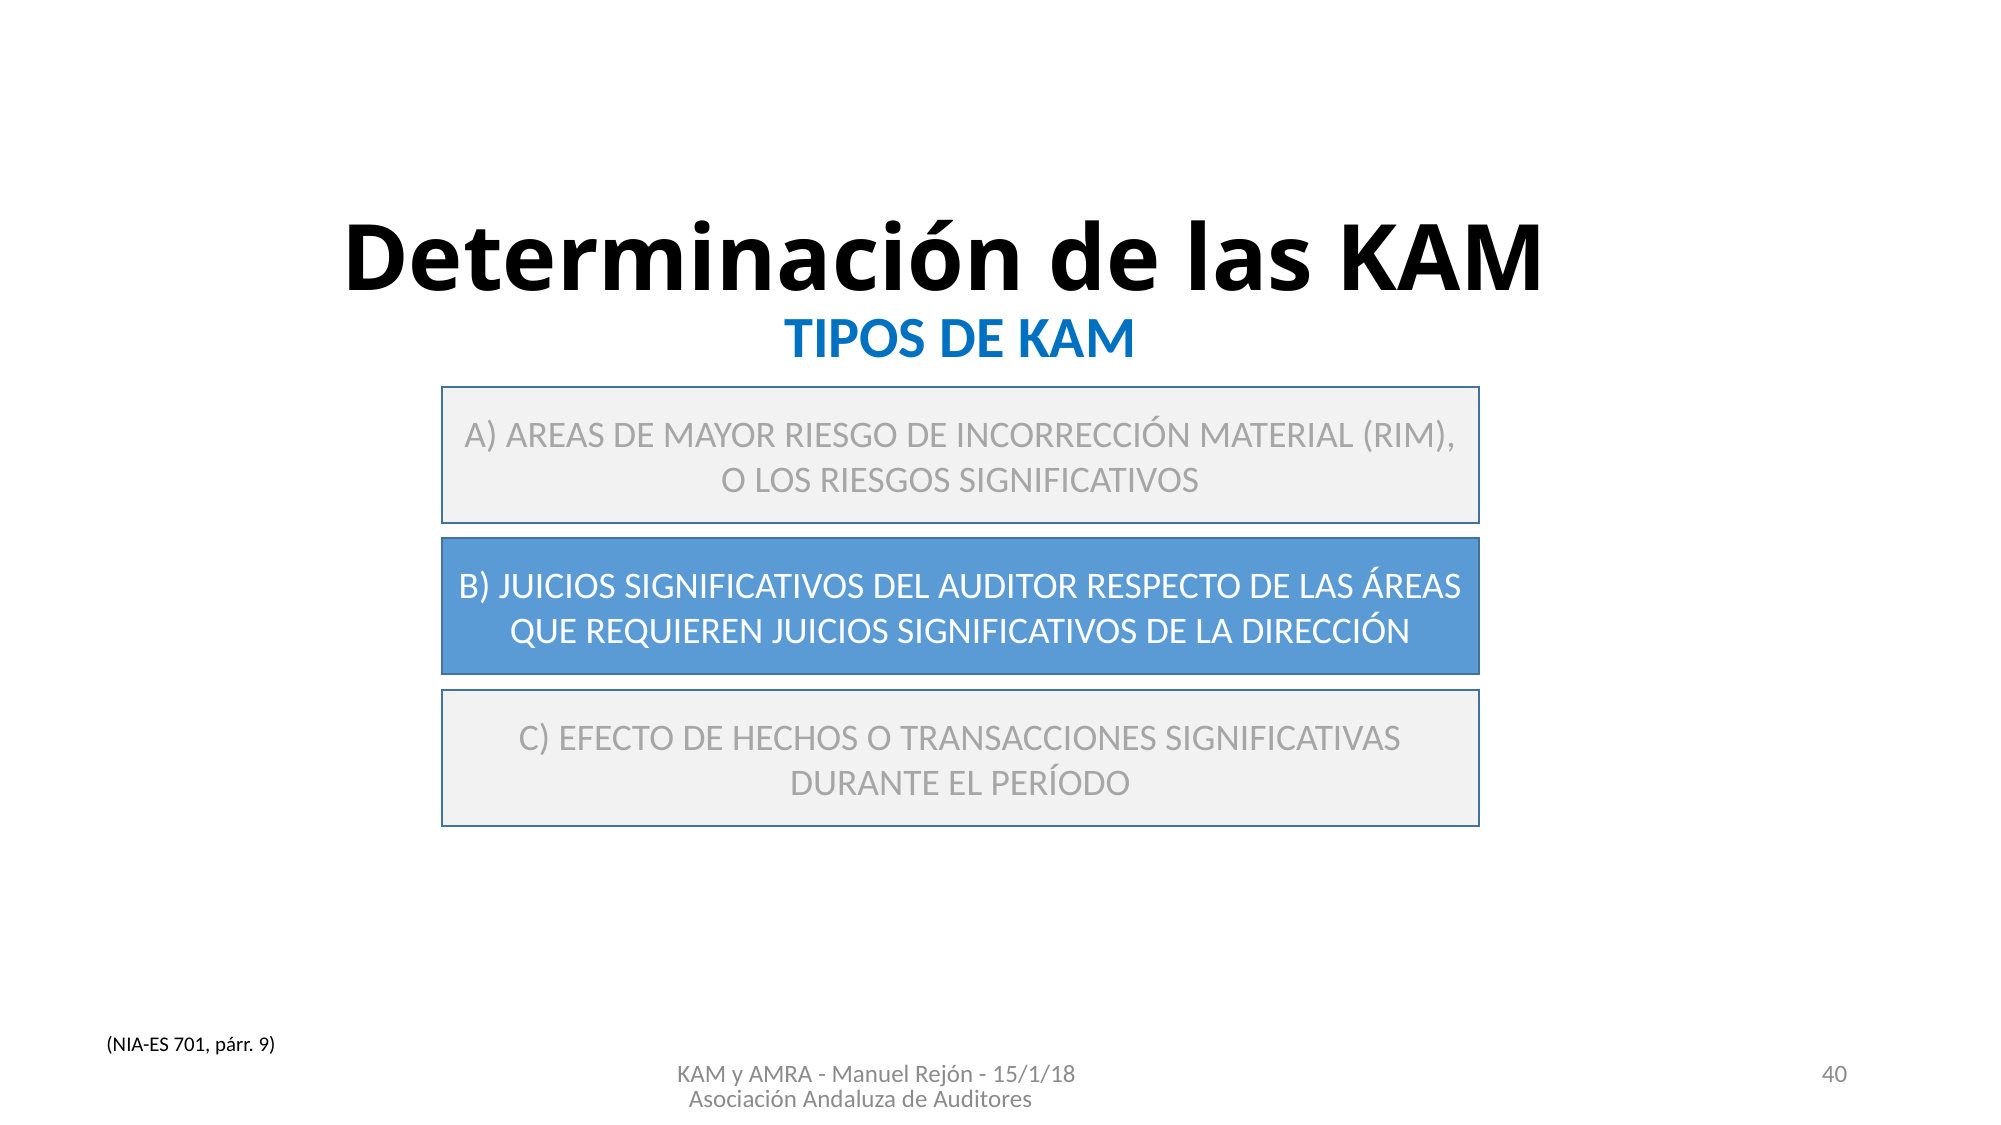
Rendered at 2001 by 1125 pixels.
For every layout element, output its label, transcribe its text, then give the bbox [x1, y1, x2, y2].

text_box (NIA-ES 701, párr. 9) [91, 1022, 497, 1063]
footer KAM y AMRA - Manuel Rejón - 15/1/18 Asociación Andaluza de Auditores [662, 1042, 1338, 1103]
list TIPOS DE KAM [58, 299, 1863, 1014]
title Determinación de las KAM [82, 102, 1808, 299]
text_box C) EFECTO DE HECHOS O TRANSACCIONES SIGNIFICATIVAS DURANTE EL PERÍODO [441, 689, 1480, 827]
text_box B) JUICIOS SIGNIFICATIVOS DEL AUDITOR RESPECTO DE LAS ÁREAS QUE REQUIEREN JUICIOS SIGNIFICATIVOS DE LA DIRECCIÓN [441, 537, 1480, 675]
slide_number 40 [1412, 1042, 1863, 1103]
text_box A) AREAS DE MAYOR RIESGO DE INCORRECCIÓN MATERIAL (RIM), O LOS RIESGOS SIGNIFICATIVOS [441, 386, 1480, 524]
